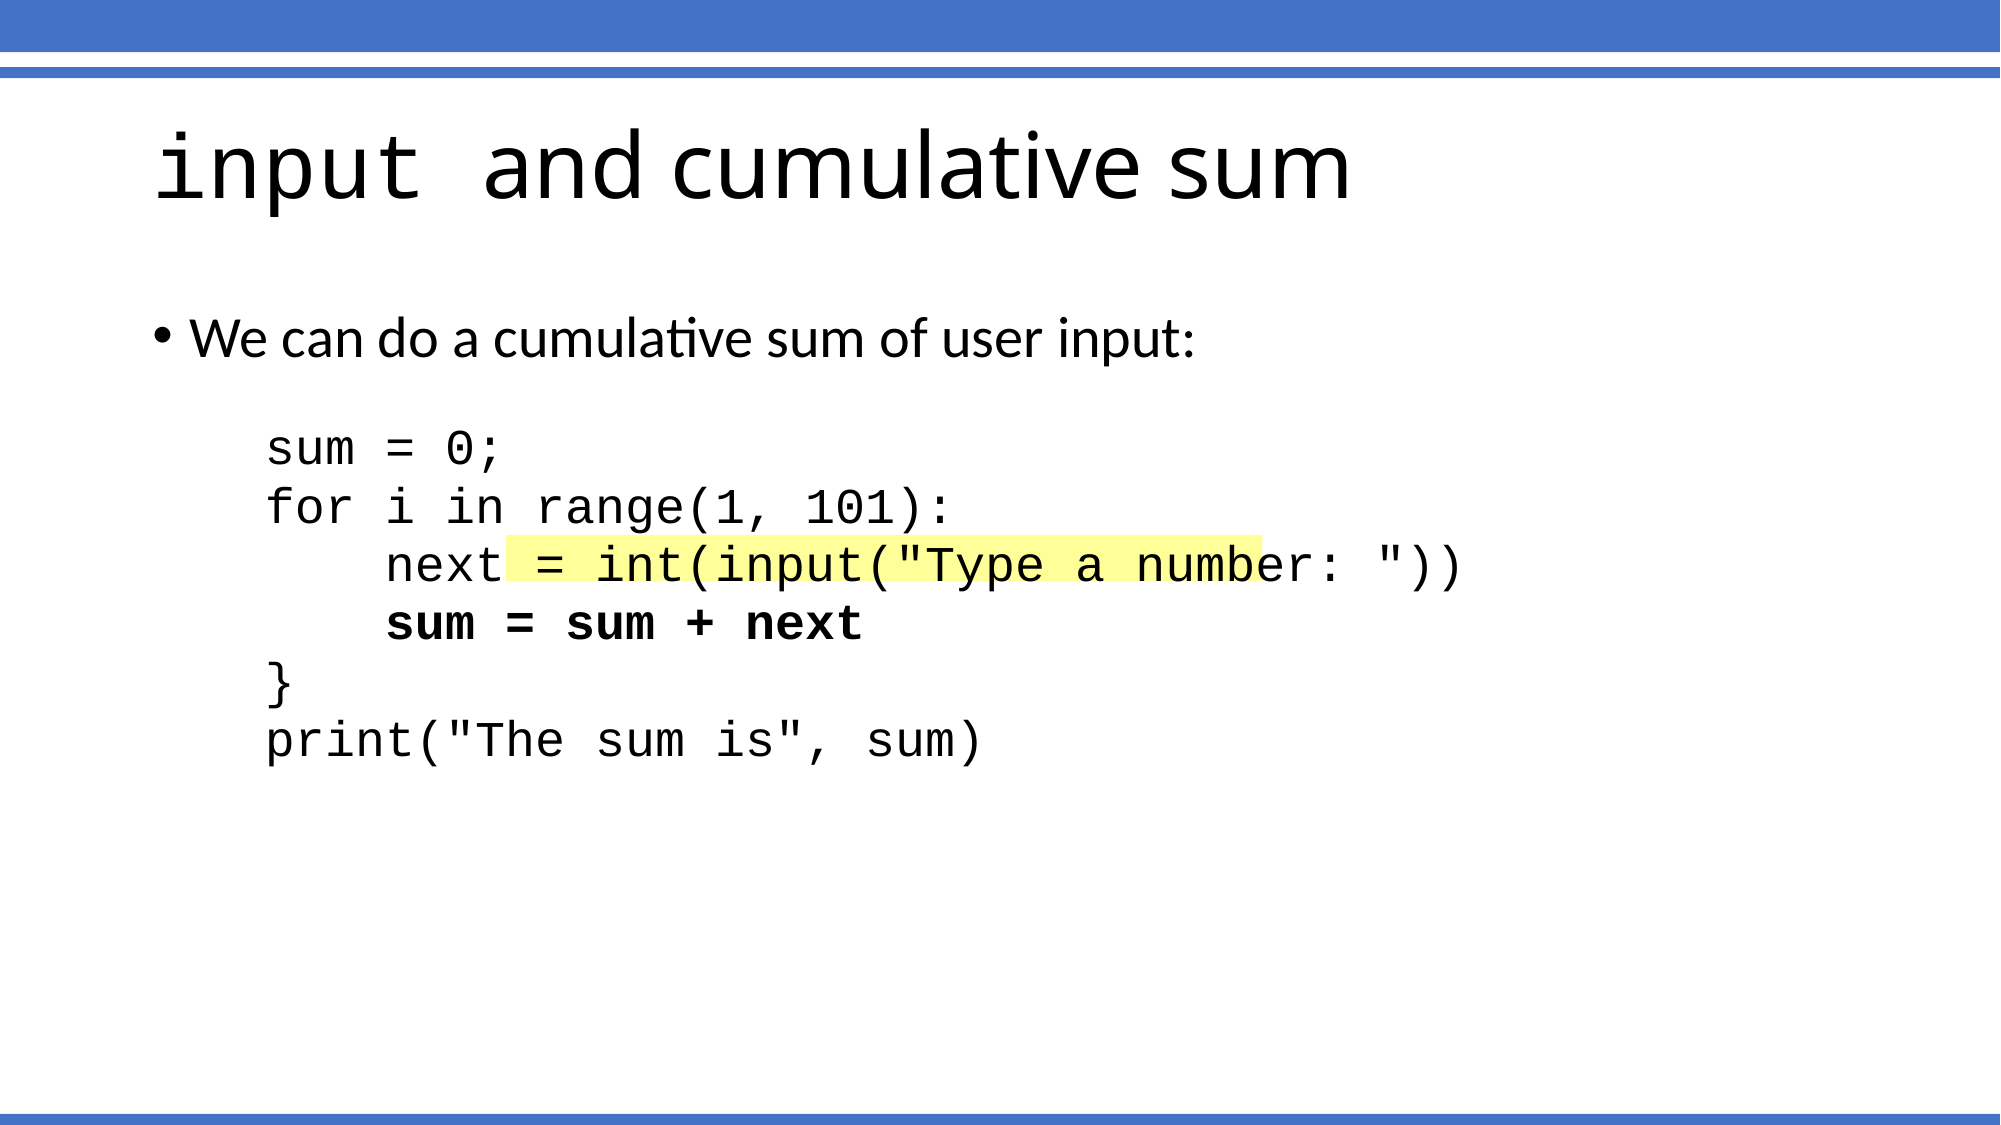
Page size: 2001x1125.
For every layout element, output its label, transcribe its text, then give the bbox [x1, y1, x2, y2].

list We can do a cumulative sum of user input: sum = 0; for i in range(1, 101): next = int(input("Type a number: ")) sum = sum + next } print("The sum is", sum) [137, 299, 1863, 1014]
title input and cumulative sum [137, 59, 1863, 278]
